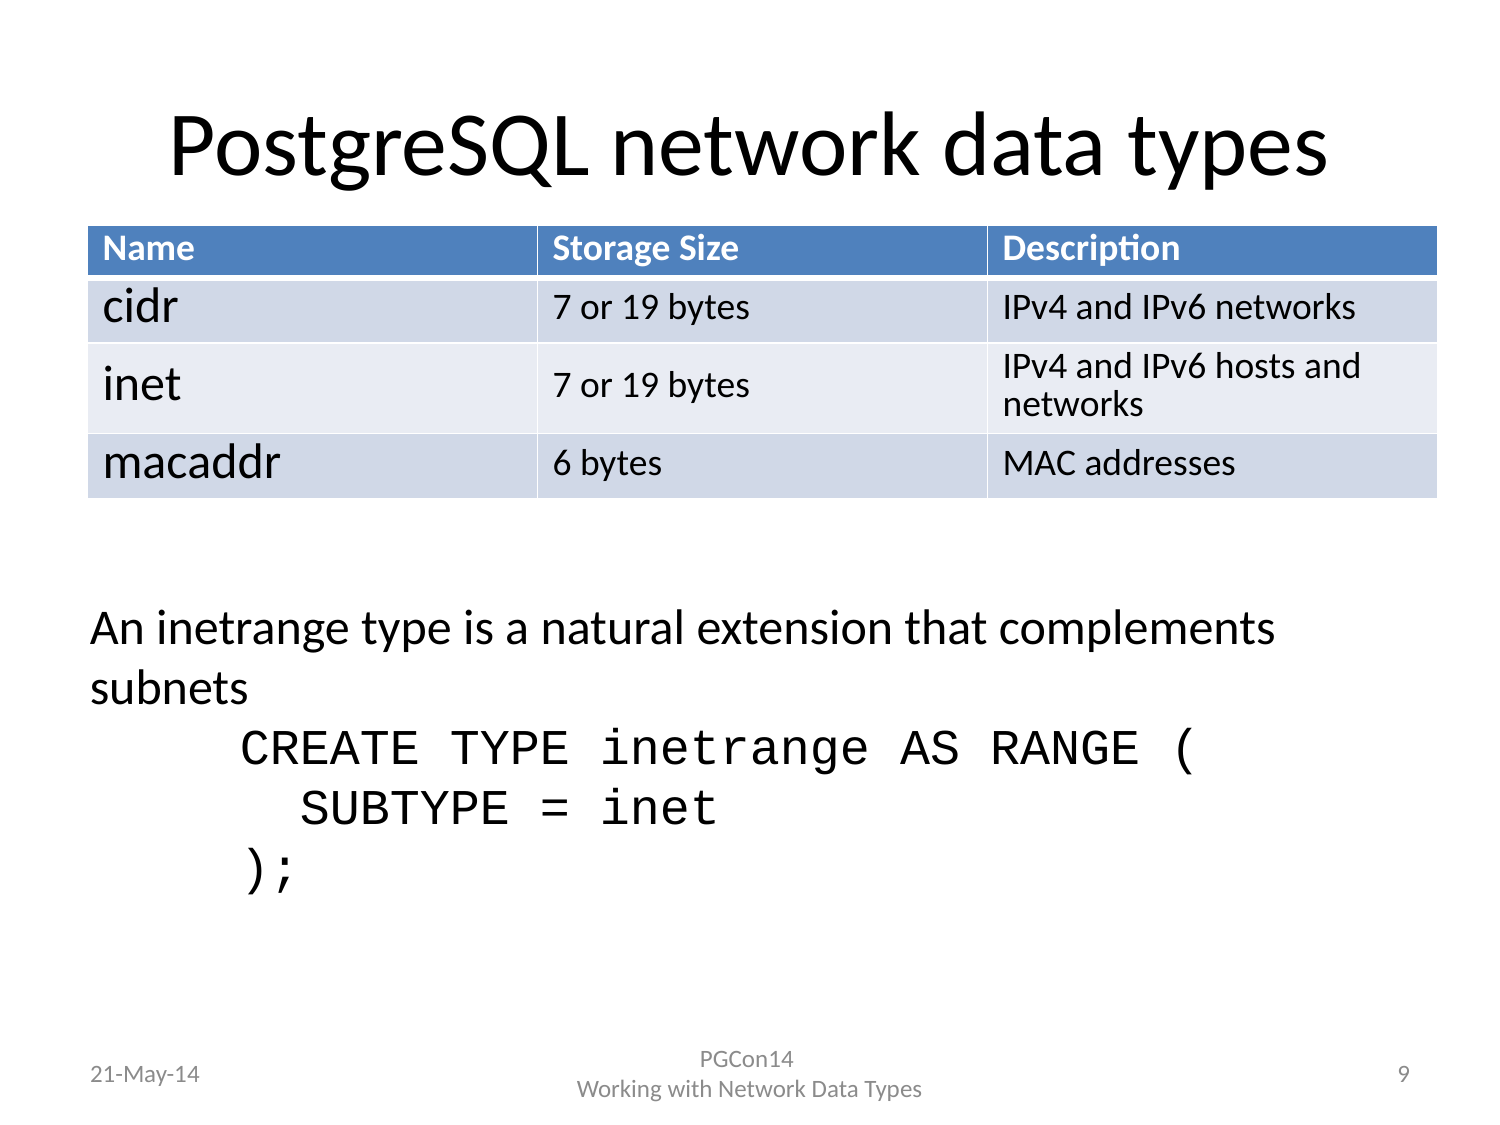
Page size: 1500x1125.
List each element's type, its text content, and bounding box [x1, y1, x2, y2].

table_cell MAC addresses [988, 434, 1437, 498]
footer PGCon14 Working with Network Data Types [512, 1042, 988, 1103]
table_header Name [88, 226, 537, 275]
table_cell inet [88, 344, 537, 433]
table_cell macaddr [88, 434, 537, 498]
text_box An inetrange type is a natural extension that complements subnets CREATE TYPE inetrange AS RANGE ( SUBTYPE = inet ); [74, 587, 1438, 903]
table_cell IPv4 and IPv6 networks [988, 281, 1437, 342]
table_cell 7 or 19 bytes [538, 281, 987, 342]
table_header Storage Size [538, 226, 987, 275]
slide_number 21-May-14 [75, 1042, 425, 1103]
table_cell IPv4 and IPv6 hosts and networks [988, 344, 1437, 433]
slide_number 9 [1074, 1042, 1425, 1103]
table_cell 6 bytes [538, 434, 987, 498]
table_cell 7 or 19 bytes [538, 344, 987, 433]
table_header Description [988, 226, 1437, 275]
title PostgreSQL network data types [75, 45, 1425, 233]
table_cell cidr [88, 281, 537, 342]
